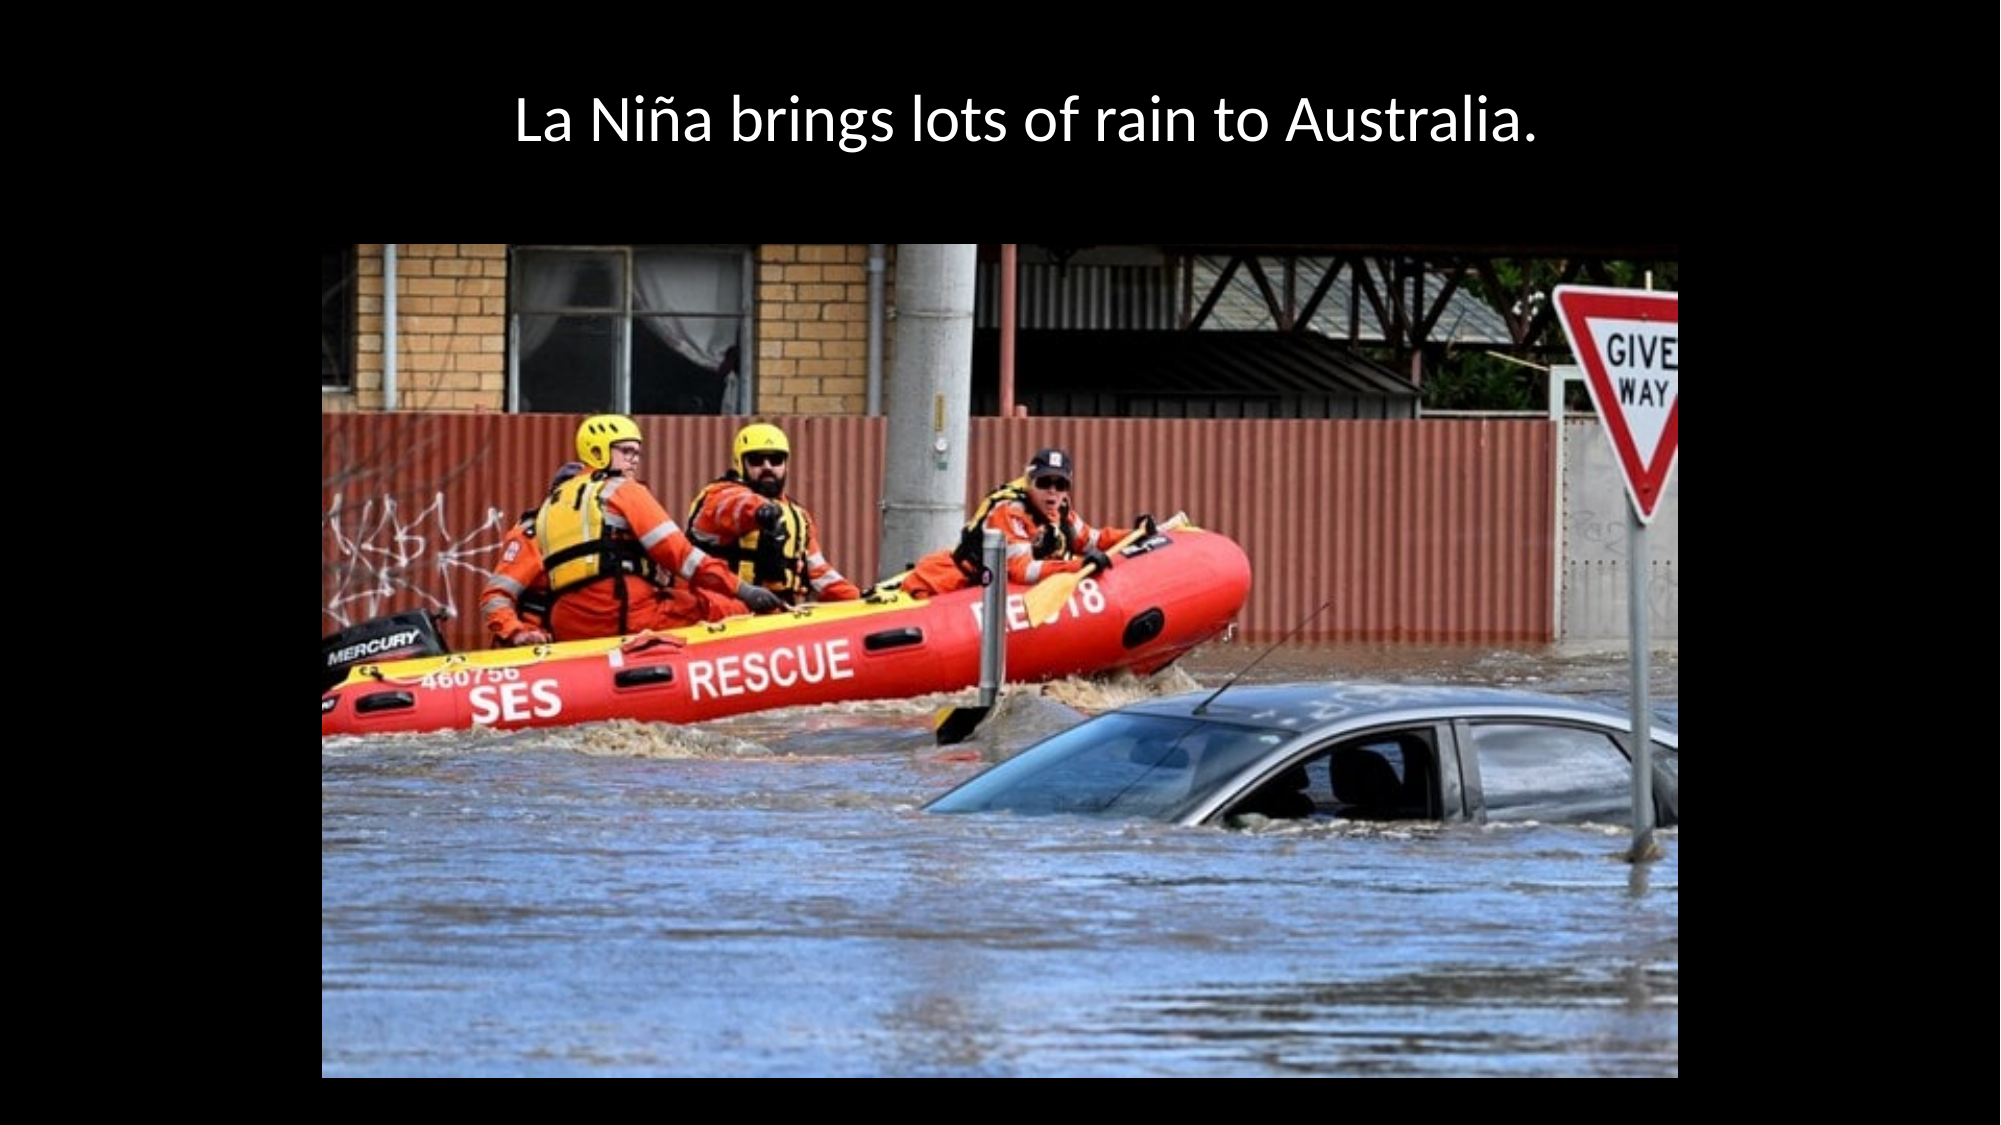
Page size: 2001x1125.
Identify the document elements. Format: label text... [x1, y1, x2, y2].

picture [322, 244, 1678, 1078]
text_box La Niña brings lots of rain to Australia. [183, 67, 1871, 163]
